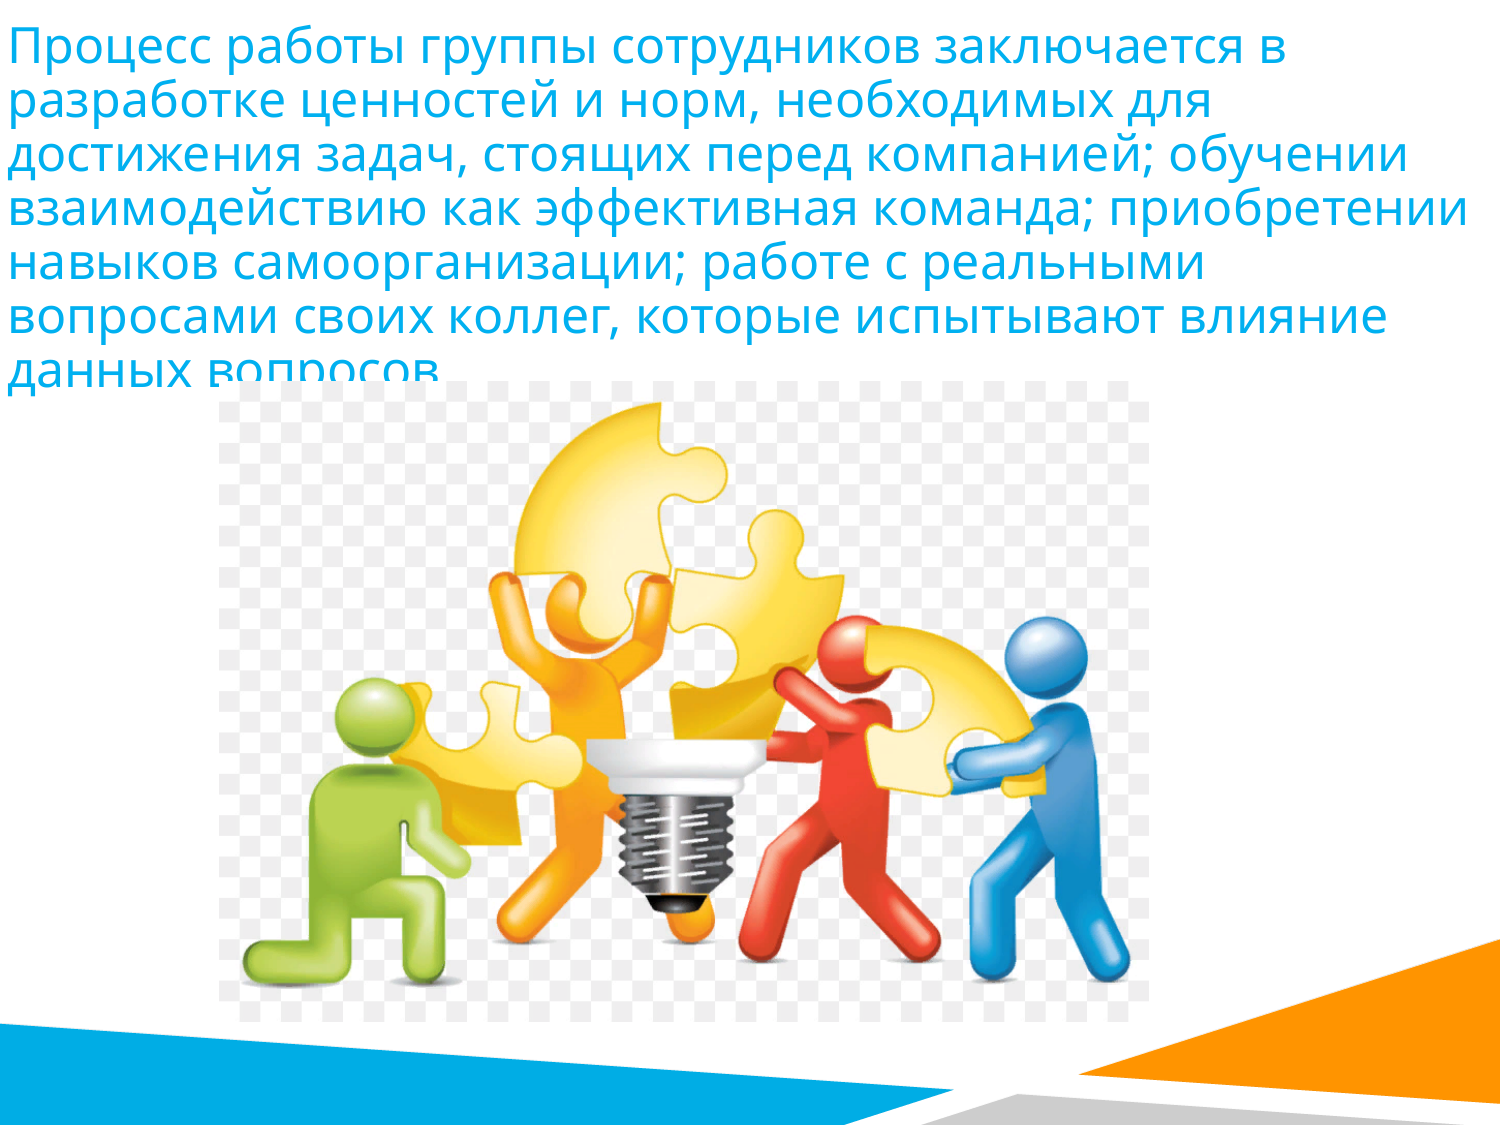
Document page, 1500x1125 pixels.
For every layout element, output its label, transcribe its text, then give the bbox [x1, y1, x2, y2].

picture [0, 0, 1500, 1125]
title Процесс работы группы сотрудников заключается в разработке ценностей и норм, необходимых для достижения задач, стоящих перед компанией; обучении взаимодействию как эффективная команда; приобретении навыков самоорганизации; работе с реальными вопросами своих коллег, которые испытывают влияние данных вопросов [0, 23, 1486, 396]
